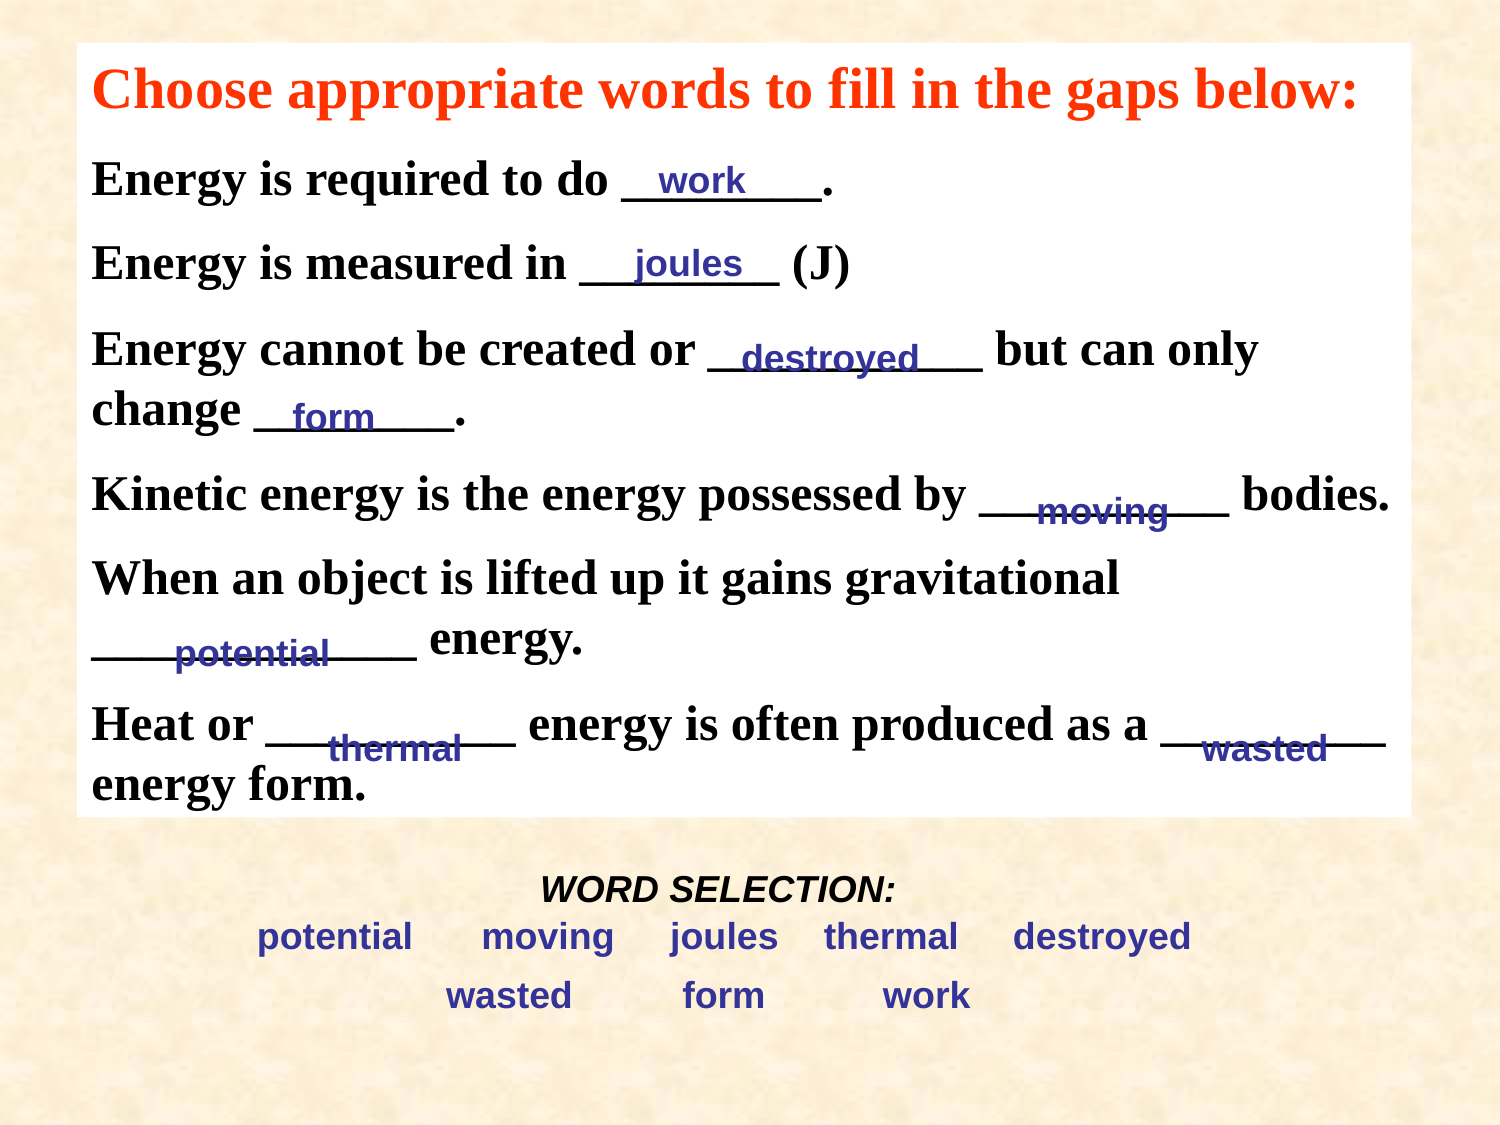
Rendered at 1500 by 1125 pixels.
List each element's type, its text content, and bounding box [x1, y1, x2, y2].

text_box destroyed [726, 326, 974, 386]
text_box joules [655, 918, 809, 965]
text_box form [277, 385, 431, 446]
text_box moving [1021, 479, 1187, 540]
text_box wasted [431, 964, 608, 1024]
text_box wasted [1186, 716, 1364, 776]
text_box potential [242, 904, 467, 965]
text_box thermal [809, 904, 986, 965]
text_box Choose appropriate words to fill in the gaps below: Energy is required to do ________. Energy is measured in ________ (J) Energy cannot be created or ___________ but can only change ________. Kinetic energy is the energy possessed by __________ bodies. When an object is lifted up it gains gravitational _____________ energy. Heat or __________ energy is often produced as a _________ energy form. [76, 42, 1412, 818]
text_box WORD SELECTION: [525, 857, 963, 918]
picture [0, 0, 1500, 1125]
text_box potential [159, 621, 384, 682]
text_box moving [467, 904, 632, 965]
text_box destroyed [998, 904, 1246, 965]
text_box work [643, 148, 798, 209]
text_box work [868, 964, 1022, 1024]
text_box form [667, 965, 821, 1024]
text_box thermal [312, 716, 490, 776]
text_box joules [620, 231, 786, 292]
